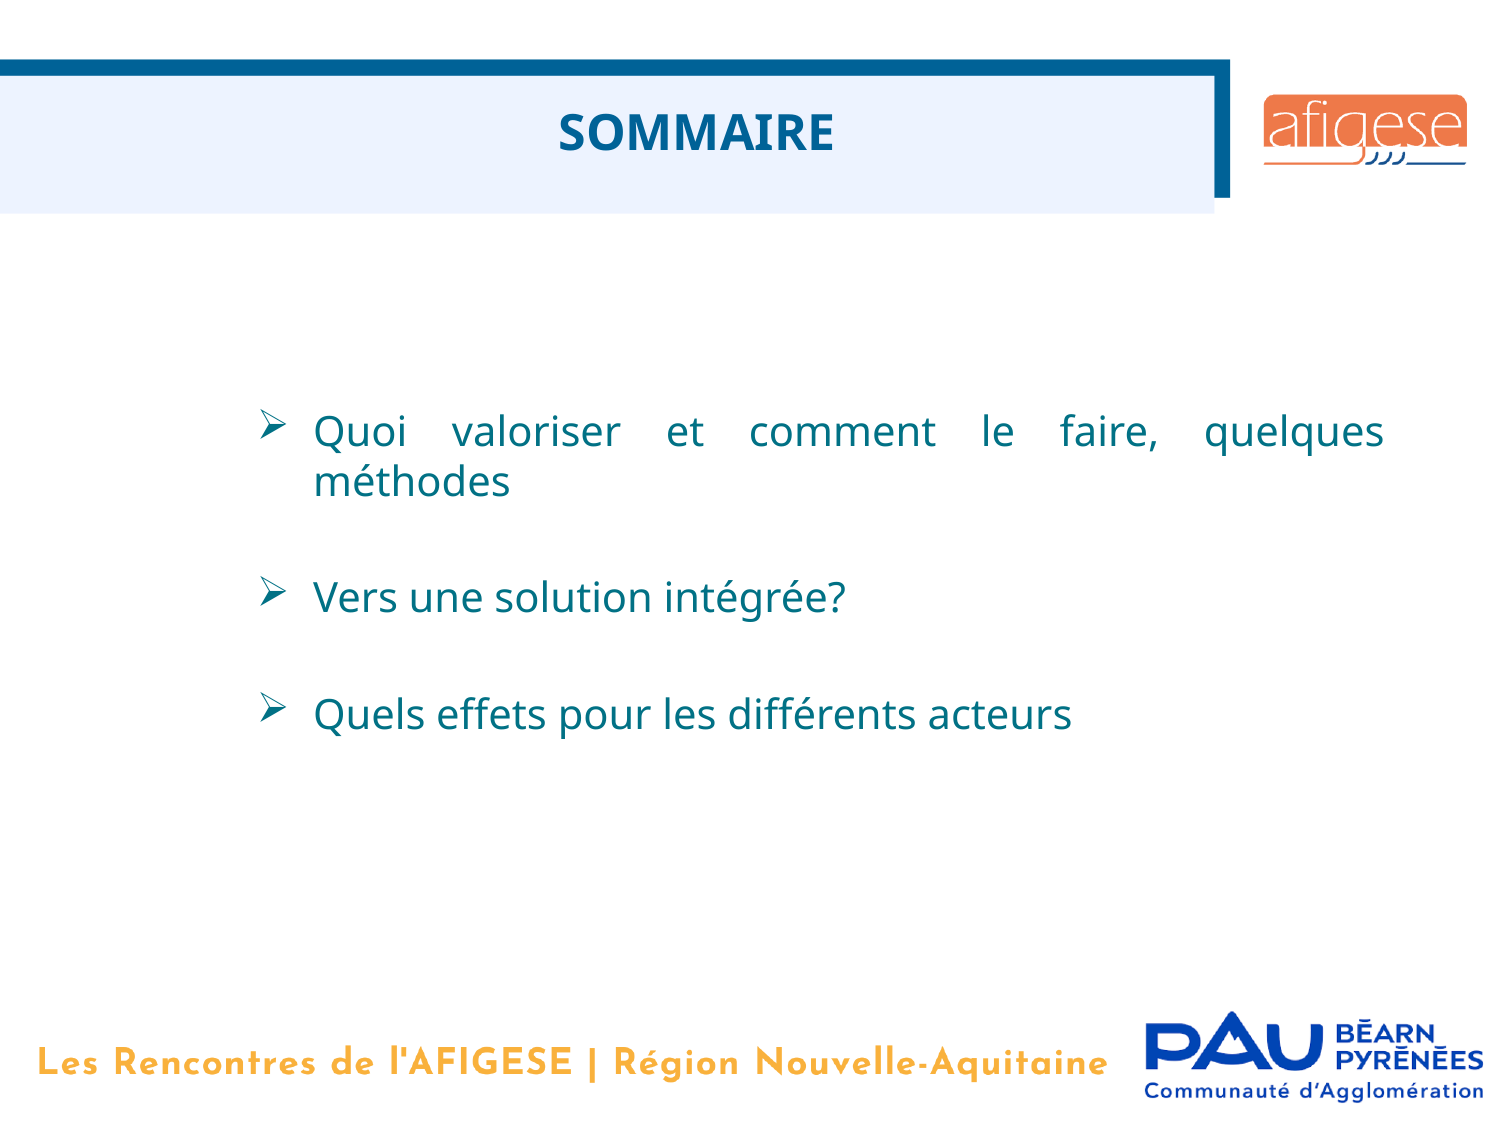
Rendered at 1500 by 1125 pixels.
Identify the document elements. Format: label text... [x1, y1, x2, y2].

picture [0, 0, 1500, 1125]
list SOMMAIRE [59, 92, 1335, 176]
text_box Quoi valoriser et comment le faire, quelques méthodes Vers une solution intégrée? Quels effets pour les différents acteurs [242, 397, 1400, 728]
